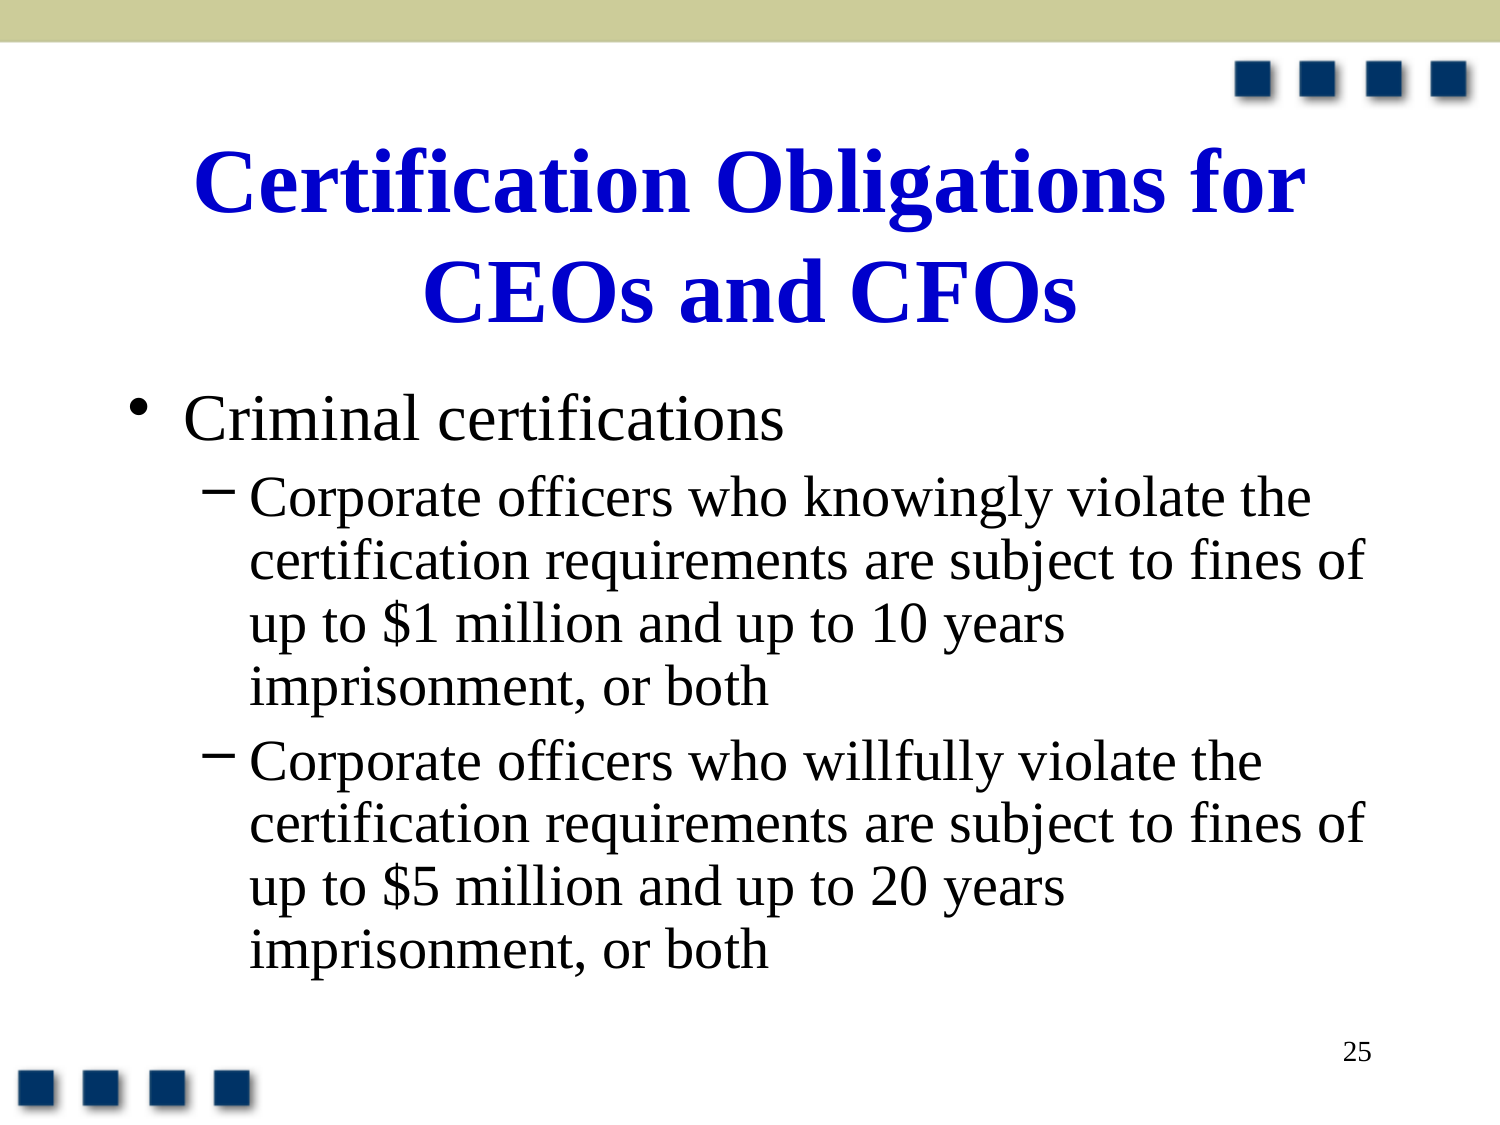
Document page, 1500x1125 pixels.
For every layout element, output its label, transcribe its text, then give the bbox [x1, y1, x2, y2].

title Certification Obligations for CEOs and CFOs [112, 137, 1388, 326]
list Criminal certifications Corporate officers who knowingly violate the certification requirements are subject to fines of up to $1 million and up to 10 years imprisonment, or both Corporate officers who willfully violate the certification requirements are subject to fines of up to $5 million and up to 20 years imprisonment, or both [112, 374, 1388, 1001]
slide_number 25 [1074, 1024, 1388, 1101]
picture [0, 0, 1500, 1125]
